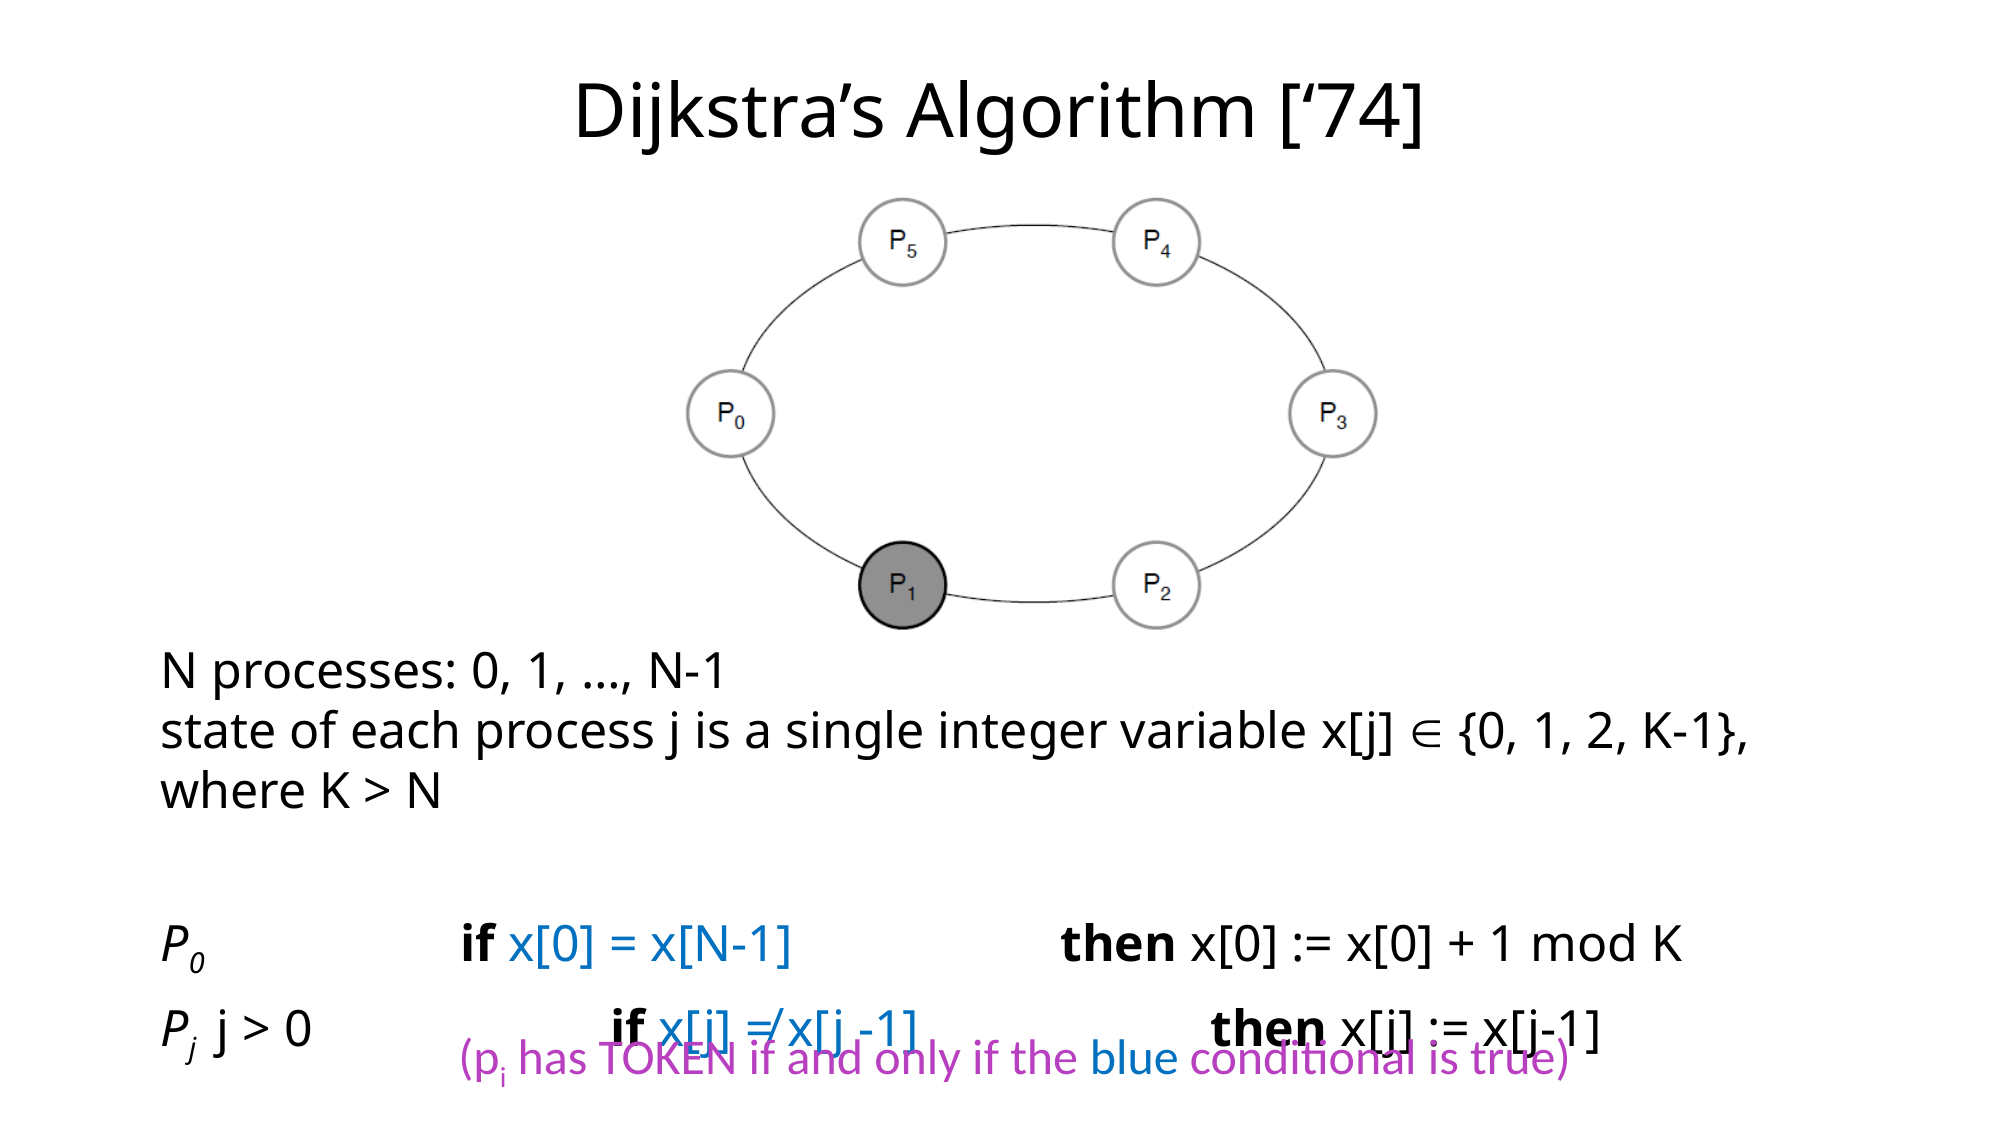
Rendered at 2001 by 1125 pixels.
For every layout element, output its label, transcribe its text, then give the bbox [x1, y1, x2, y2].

text_box (pi has TOKEN if and only if the blue conditional is true) [443, 1017, 1587, 1101]
text_box N processes: 0, 1, …, N-1 state of each process j is a single integer variable x[j]  {0, 1, 2, K-1}, where K > N P0 if x[0] = x[N-1] then x[0] := x[0] + 1 mod K Pj j > 0 if x[j] ≠ x[j -1] then x[j] := x[j-1] [145, 631, 1832, 1072]
title Dijkstra’s Algorithm [‘74] [293, 19, 1707, 207]
picture [673, 187, 1400, 630]
